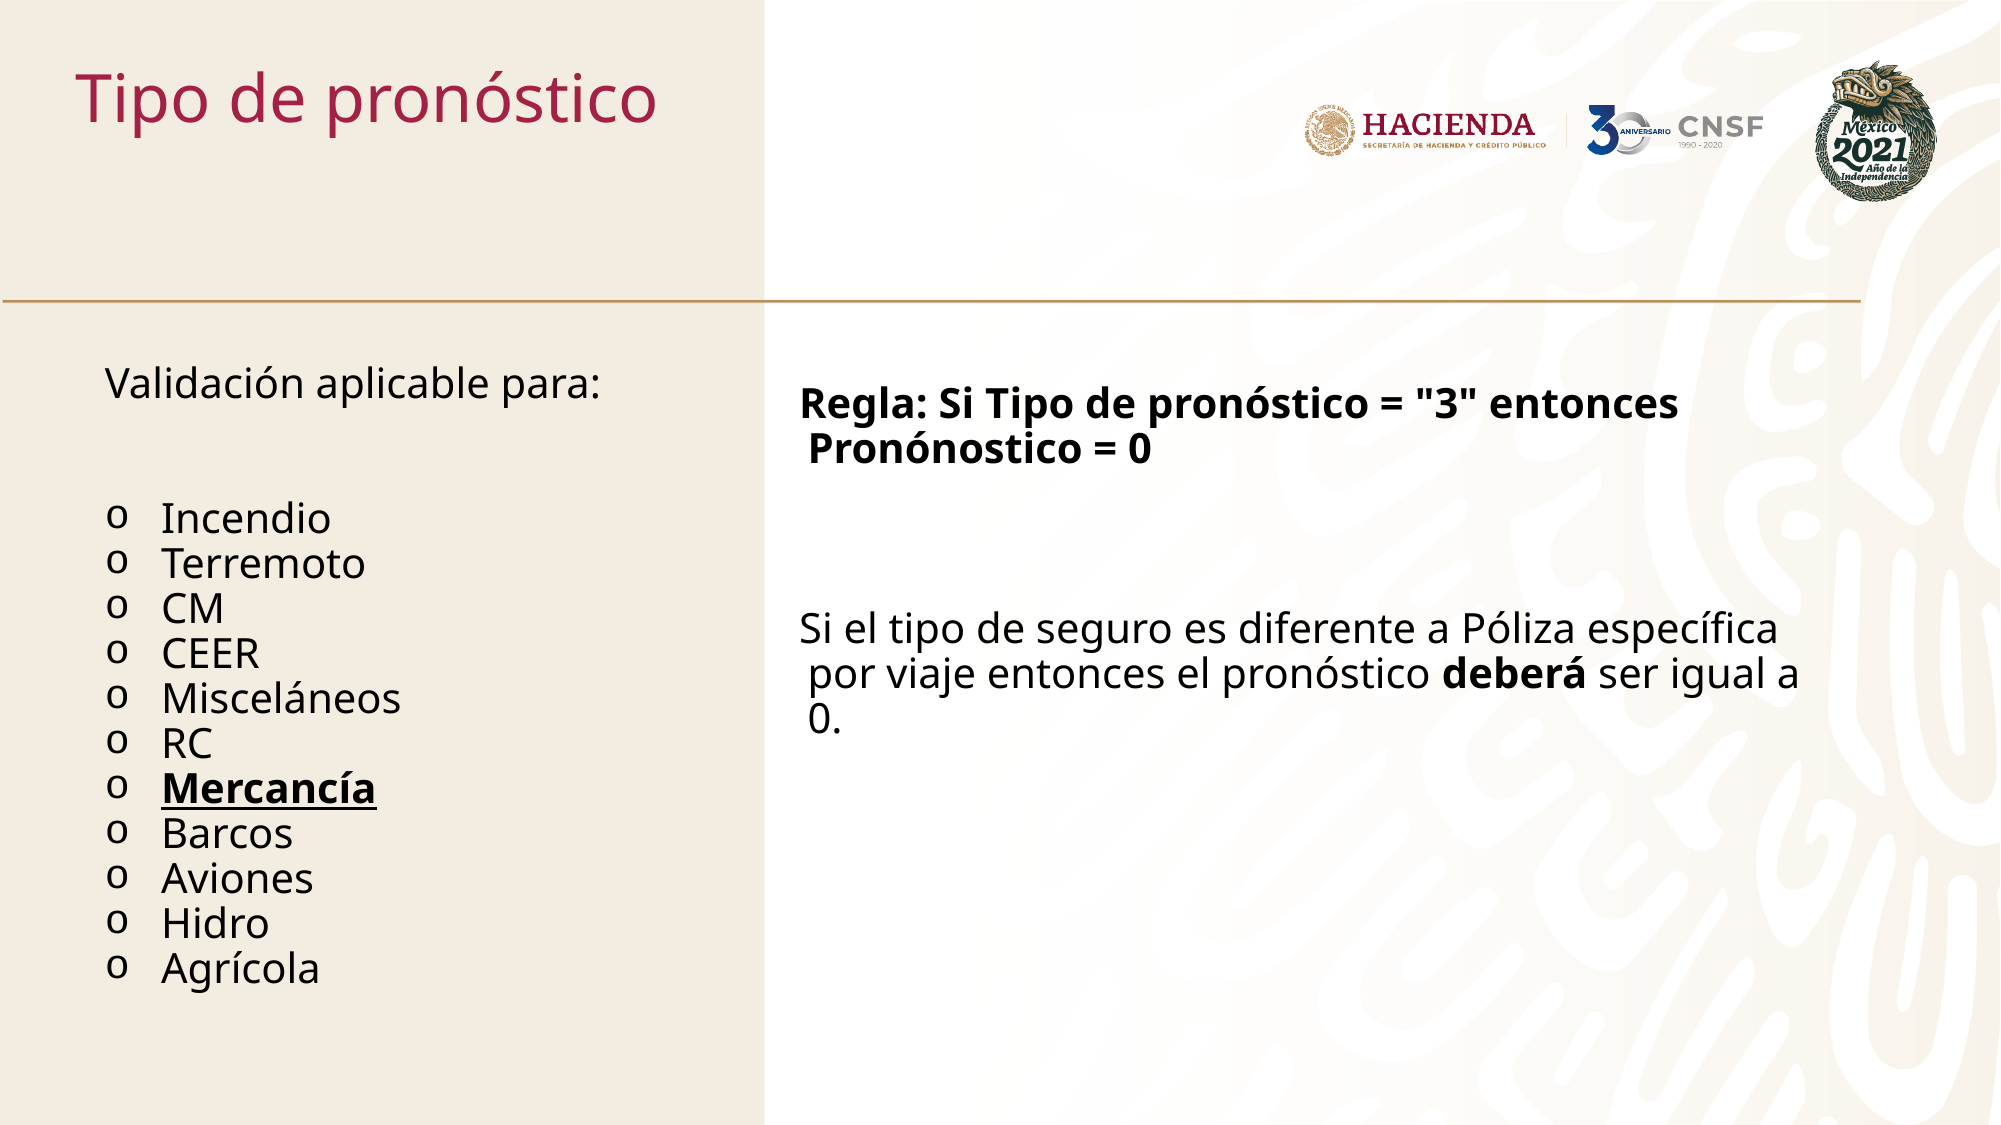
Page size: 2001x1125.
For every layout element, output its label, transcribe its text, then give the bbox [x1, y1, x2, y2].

list Validación aplicable para: Incendio Terremoto CM CEER Misceláneos RC Mercancía Barcos Aviones Hidro Agrícola [60, 354, 719, 1125]
list Regla: Si Tipo de pronóstico = "3" entonces Pronónostico = 0 Si el tipo de seguro es diferente a Póliza específica por viaje entonces el pronóstico deberá ser igual a 0. [755, 325, 1861, 958]
list Tipo de pronóstico [60, 57, 719, 271]
picture [0, 0, 2001, 1125]
